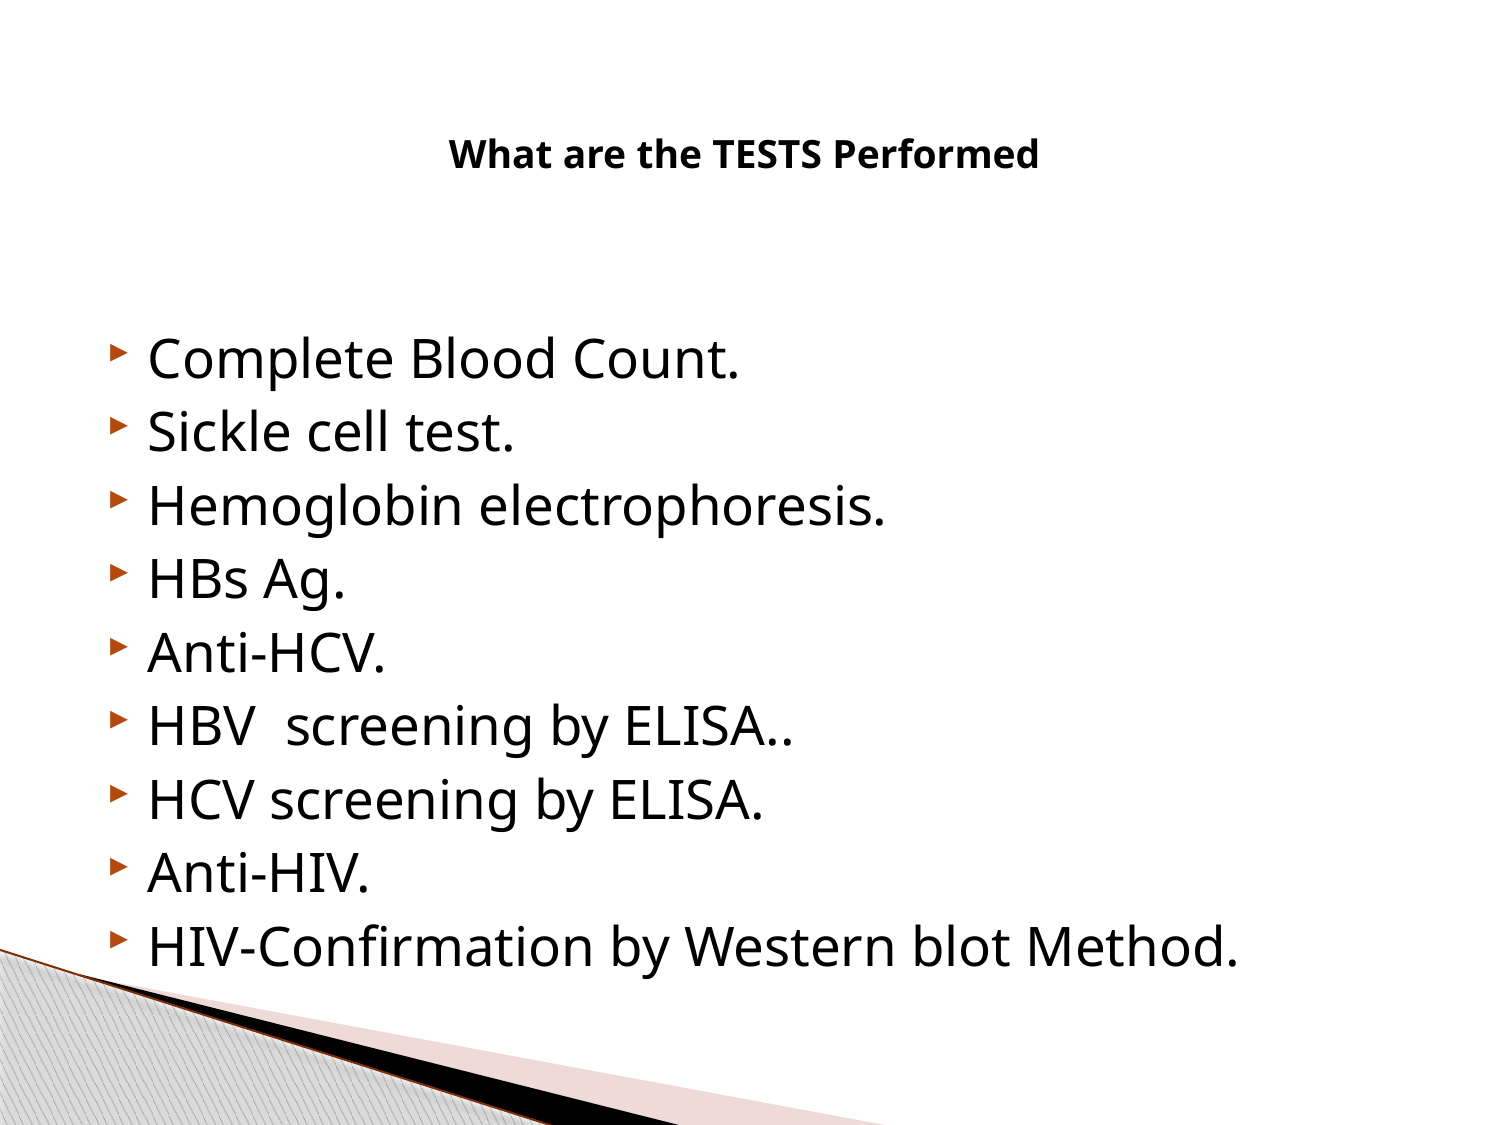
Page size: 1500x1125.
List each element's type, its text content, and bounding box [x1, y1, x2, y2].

list Complete Blood Count. Sickle cell test. Hemoglobin electrophoresis. HBs Ag. Anti-HCV. HBV screening by ELISA.. HCV screening by ELISA. Anti-HIV. HIV-Confirmation by Western blot Method. [75, 243, 1425, 986]
title What are the TESTS Performed [75, 75, 1425, 238]
